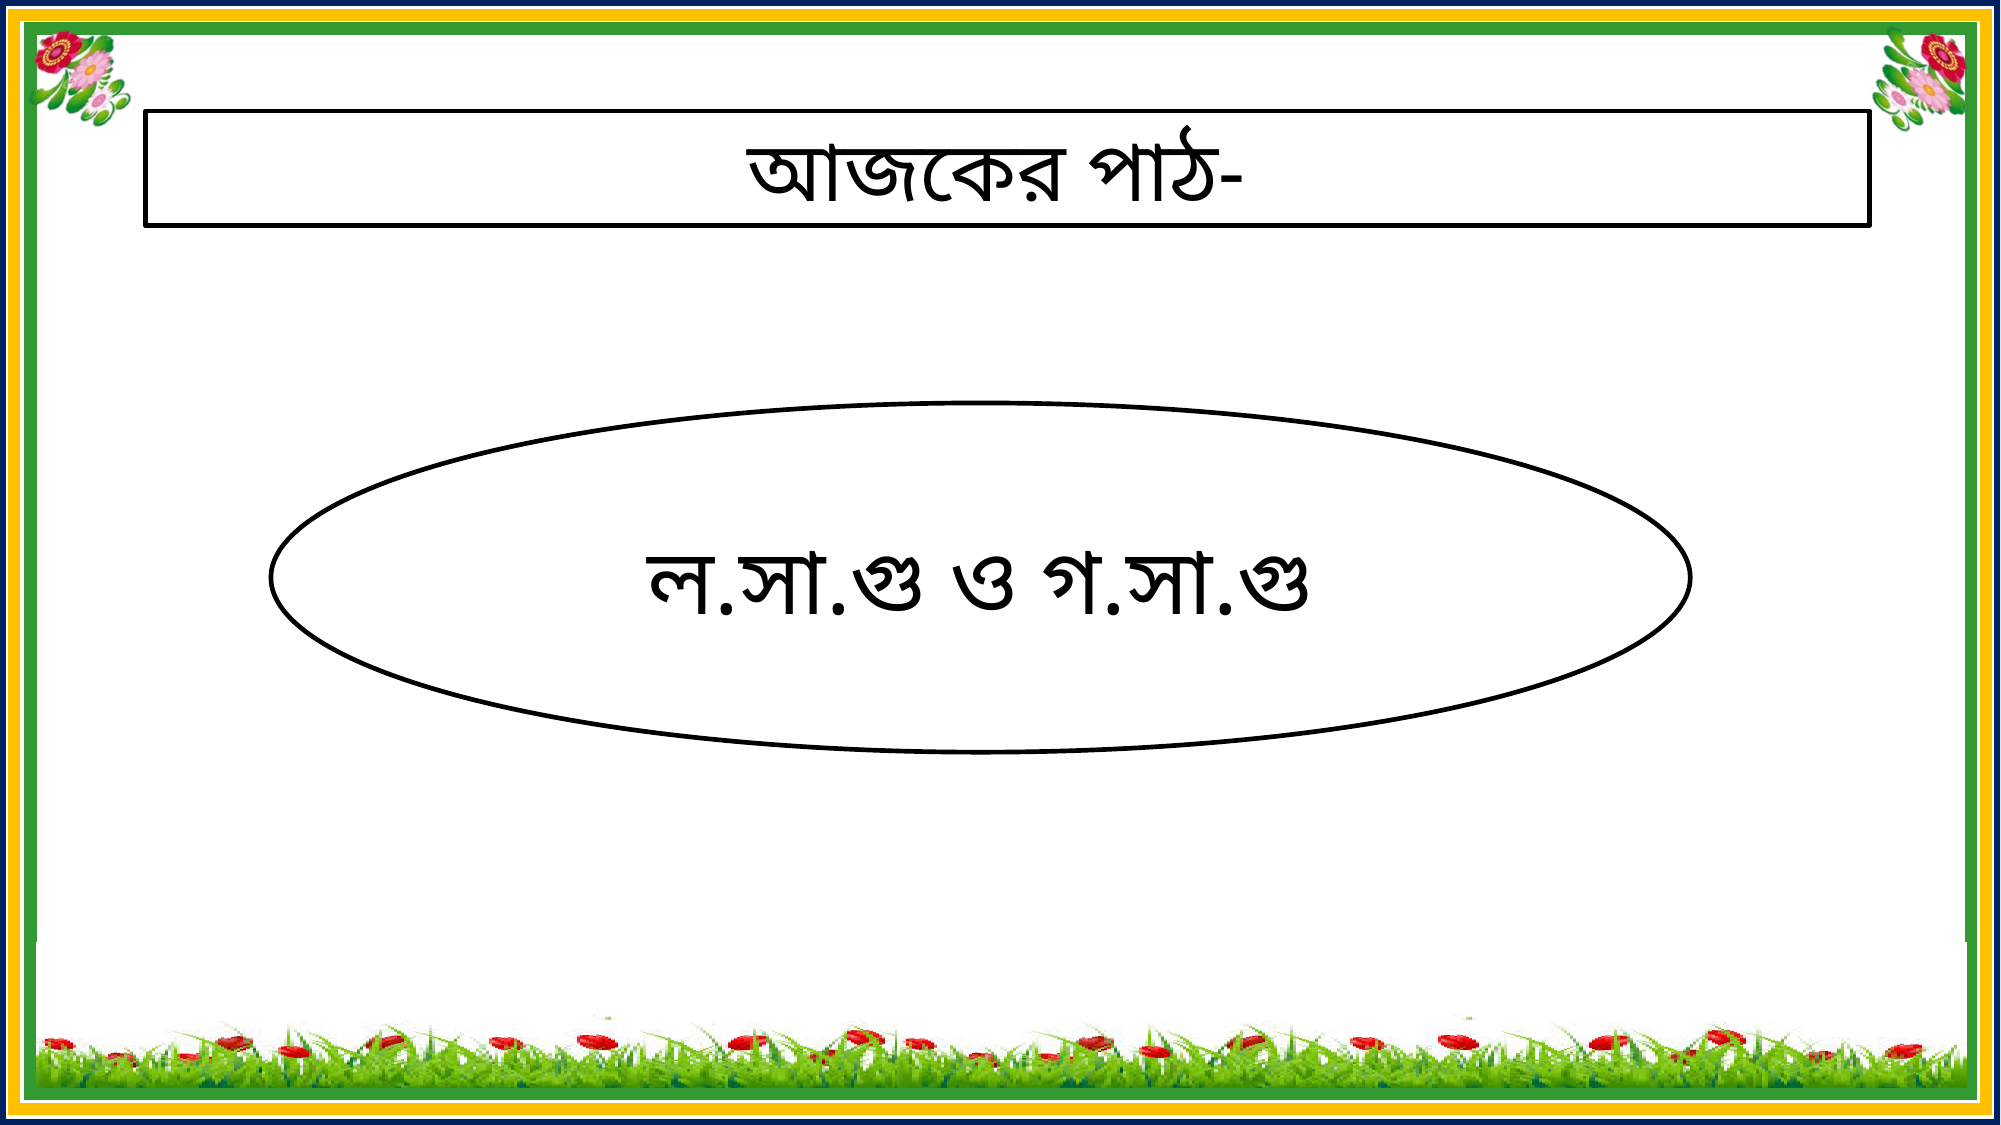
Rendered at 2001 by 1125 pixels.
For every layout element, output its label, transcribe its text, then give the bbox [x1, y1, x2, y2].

text_box ল.সা.গু ও গ.সা.গু [269, 401, 1692, 754]
picture [1, 0, 160, 157]
picture [1838, 0, 2001, 162]
picture [36, 942, 1967, 1088]
text_box আজকের পাঠ- [145, 111, 1870, 226]
